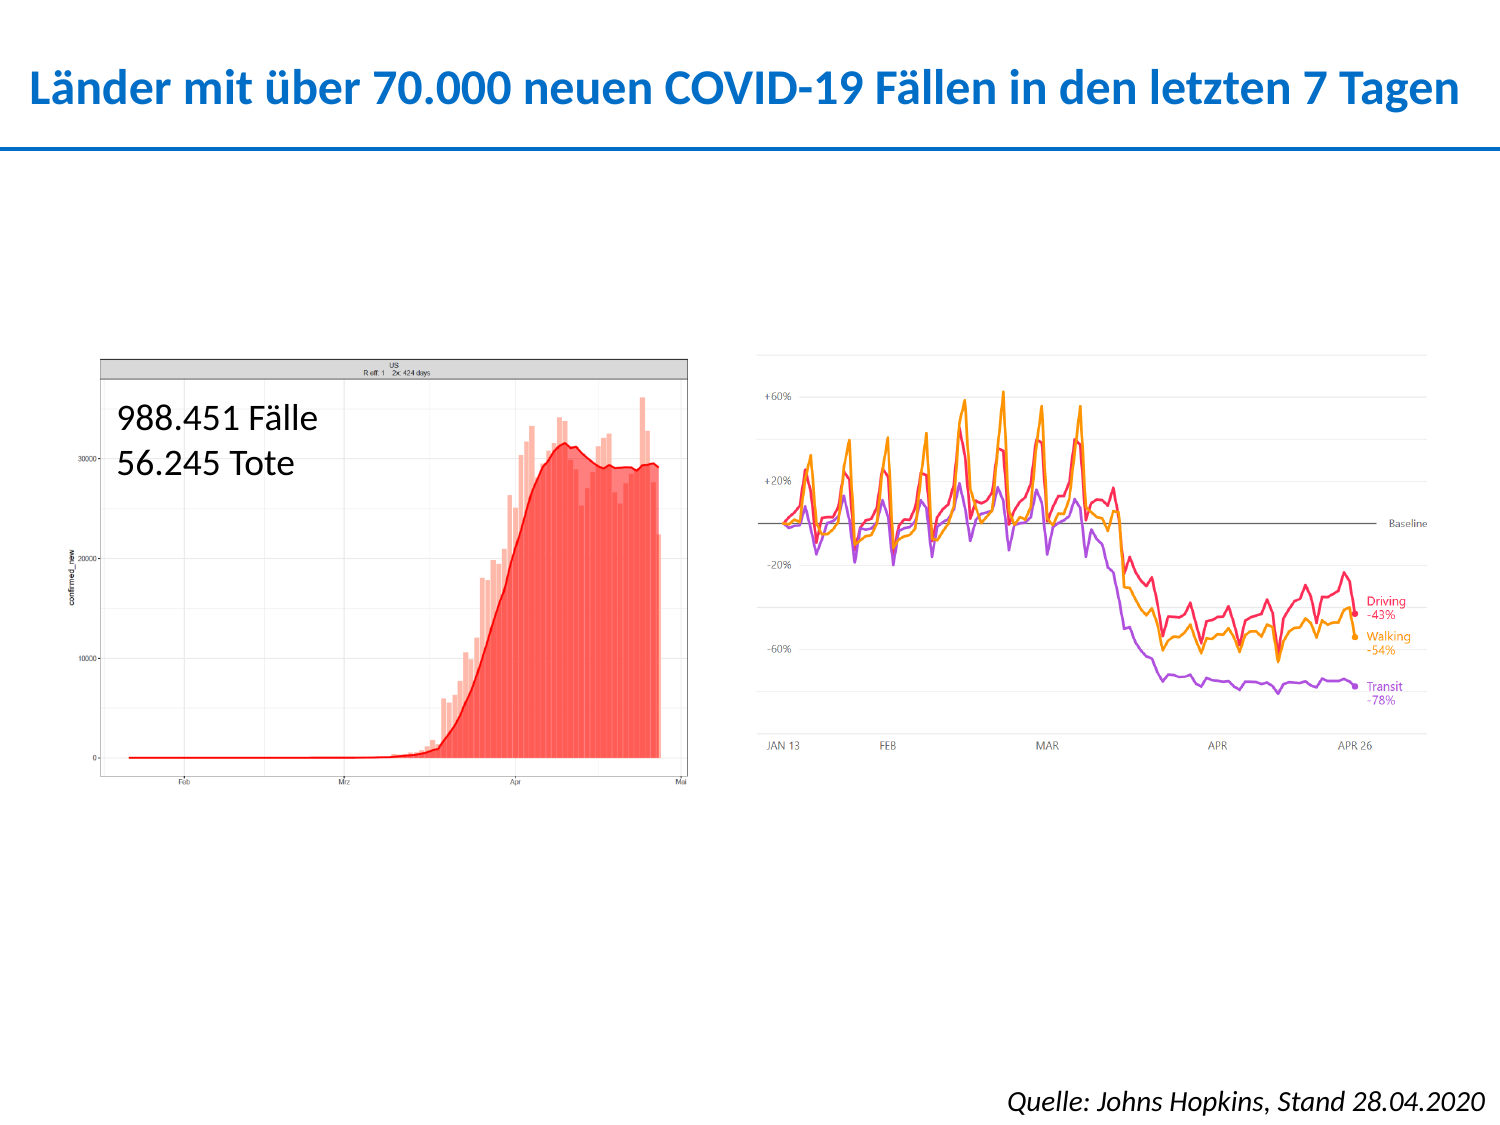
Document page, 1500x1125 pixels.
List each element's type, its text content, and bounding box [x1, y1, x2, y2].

text_box Quelle: Johns Hopkins, Stand 28.04.2020 [968, 1074, 1500, 1125]
text_box Länder mit über 70.000 neuen COVID-19 Fällen in den letzten 7 Tagen [29, 54, 1474, 115]
picture [64, 356, 692, 788]
picture [755, 335, 1427, 752]
